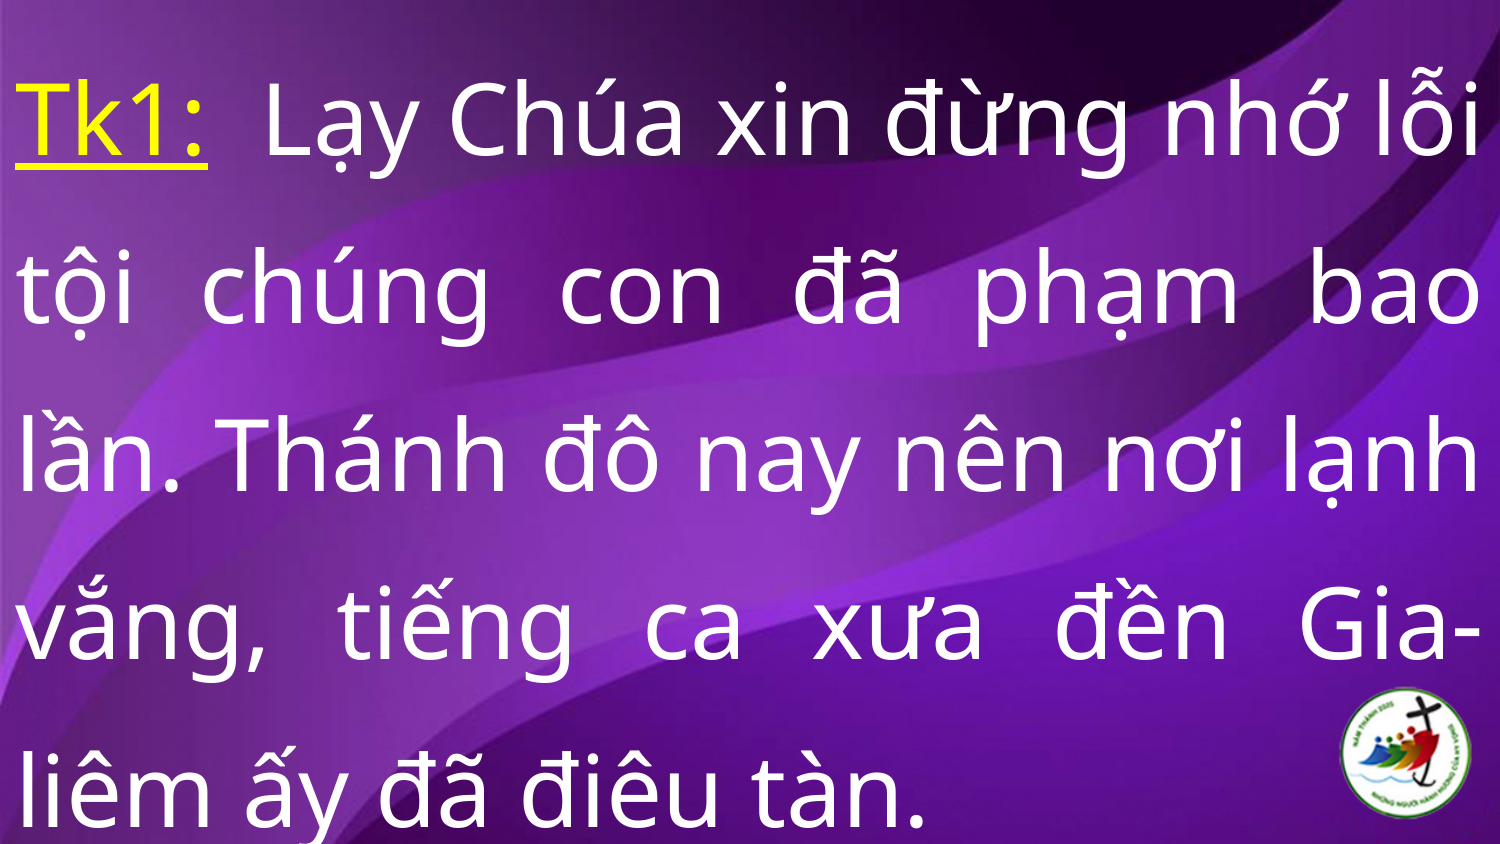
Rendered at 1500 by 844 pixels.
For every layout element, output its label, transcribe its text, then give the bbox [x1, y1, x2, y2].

subtitle Tk1: Lạy Chúa xin đừng nhớ lỗi tội chúng con đã phạm bao lần. Thánh đô nay nên nơi lạnh vắng, tiếng ca xưa đền Gia-liêm ấy đã điêu tàn. [0, 0, 1500, 844]
